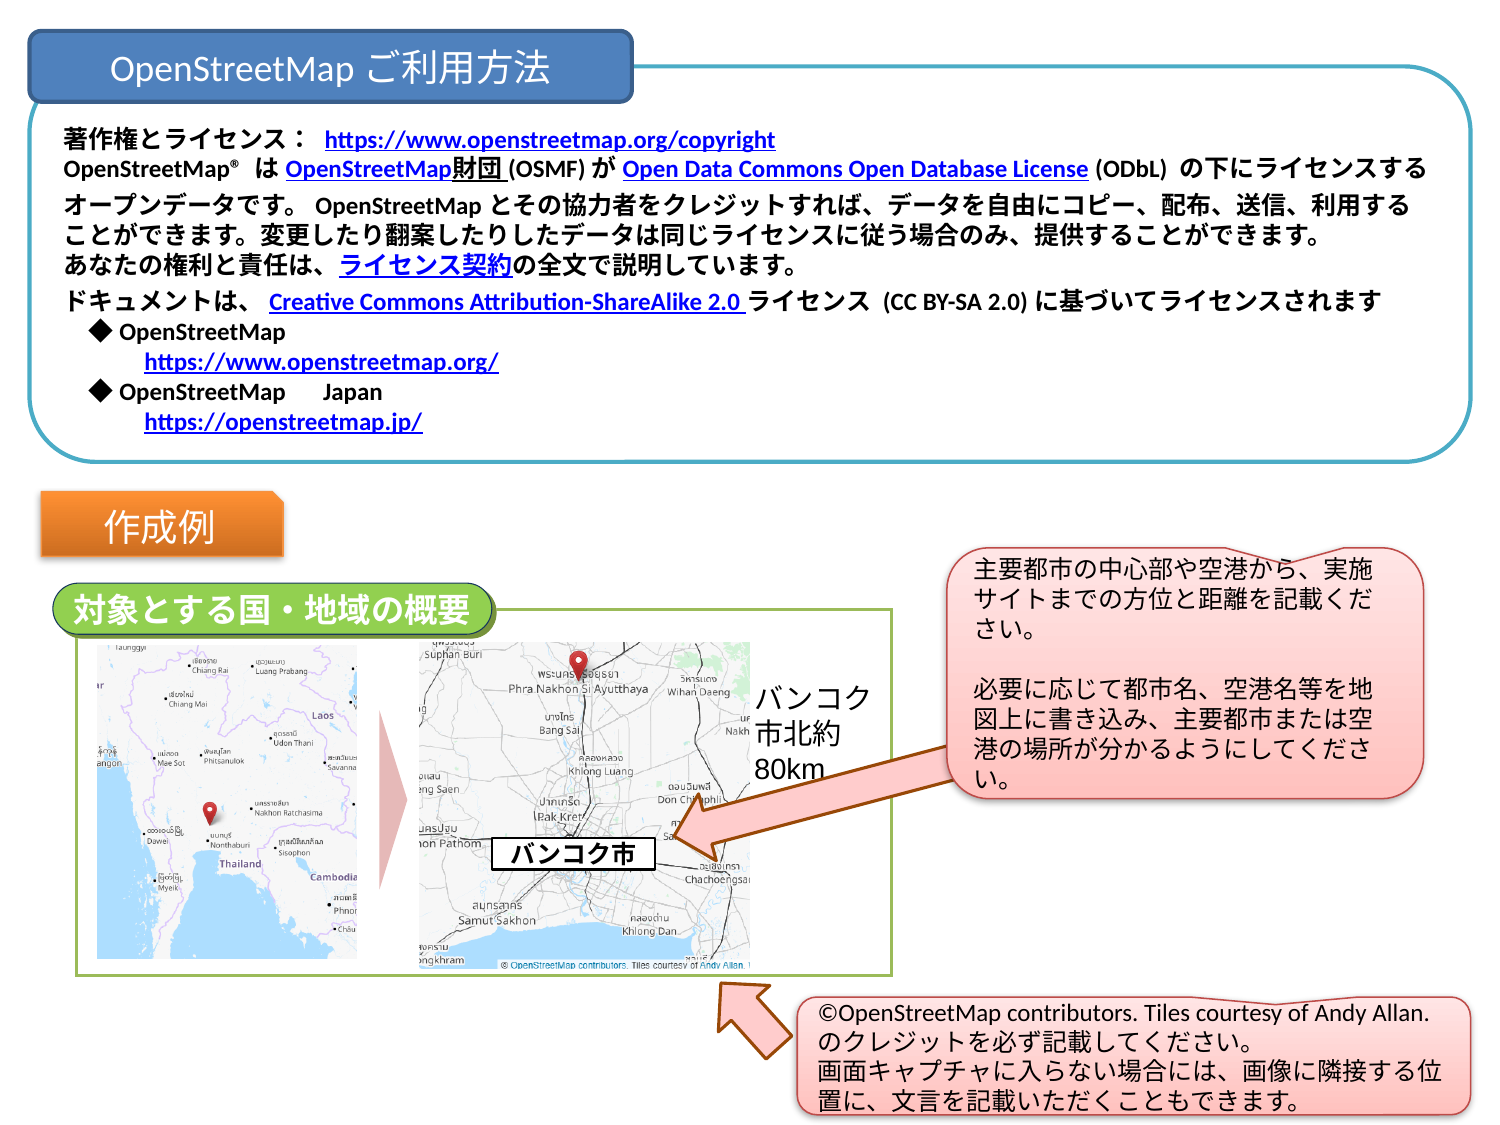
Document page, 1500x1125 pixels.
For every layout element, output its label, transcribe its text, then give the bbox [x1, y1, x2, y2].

picture [97, 644, 358, 959]
text_box [377, 708, 410, 892]
text_box [76, 609, 892, 976]
text_box 主要都市の中心部や空港から、実施サイトまでの方位と距離を記載ください。 必要に応じて都市名、空港名等を地図上に書き込み、主要都市または空港の場所が分かるようにしてください。 [946, 547, 1425, 800]
picture [418, 642, 751, 970]
text_box バンコク市北約80km [755, 672, 901, 793]
text_box [716, 980, 791, 1062]
text_box 著作権とライセンス： https://www.openstreetmap.org/copyright OpenStreetMap® はOpenStreetMap財団 (OSMF)がOpen Data Commons Open Database License (ODbL) の下にライセンスするオープンデータです。OpenStreetMapとその協力者をクレジットすれば、データを自由にコピー、配布、送信、利用することができます。変更したり翻案したりしたデータは同じライセンスに従う場合のみ、提供することができます。 あなたの権利と責任は、ライセンス契約の全文で説明しています。 ドキュメントは、Creative Commons Attribution-ShareAlike 2.0 ライセンス (CC BY-SA 2.0)に基づいてライセンスされます ◆OpenStreetMap https://www.openstreetmap.org/ ◆OpenStreetMap Japan https://openstreetmap.jp/ [27, 64, 1473, 464]
text_box 対象とする国・地域の概要 [52, 583, 492, 635]
text_box [755, 745, 948, 835]
text_box OpenStreetMapご利用方法 [27, 28, 634, 104]
text_box ©OpenStreetMap contributors. Tiles courtesy of Andy Allan. のクレジットを必ず記載してください。 画面キャプチャに入らない場合には、画像に隣接する位置に、文言を記載いただくこともできます。 [796, 996, 1472, 1116]
text_box 作成例 [40, 490, 284, 558]
